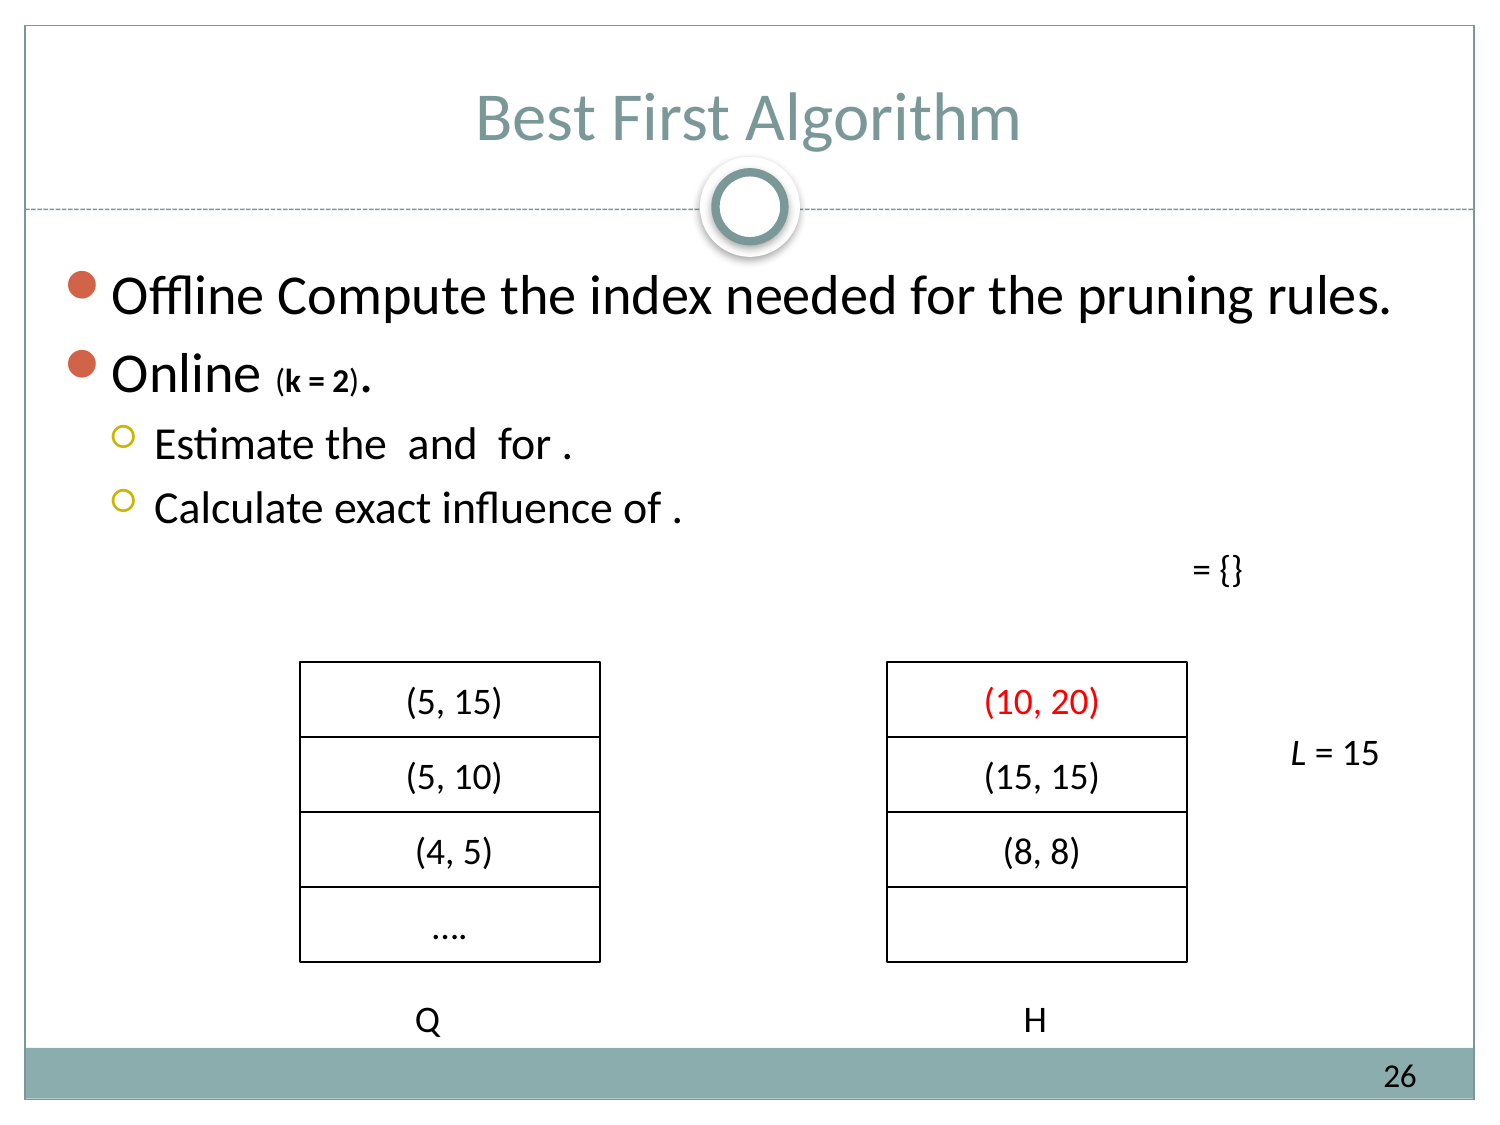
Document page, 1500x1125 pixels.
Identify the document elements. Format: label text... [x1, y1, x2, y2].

text_box [886, 886, 1188, 963]
slide_number 26 [1362, 1037, 1438, 1110]
text_box Q [400, 987, 456, 1048]
text_box L = 15 [1275, 720, 1396, 781]
text_box H [1008, 987, 1062, 1048]
text_box …. [299, 886, 601, 963]
title Best First Algorithm [49, 37, 1450, 162]
